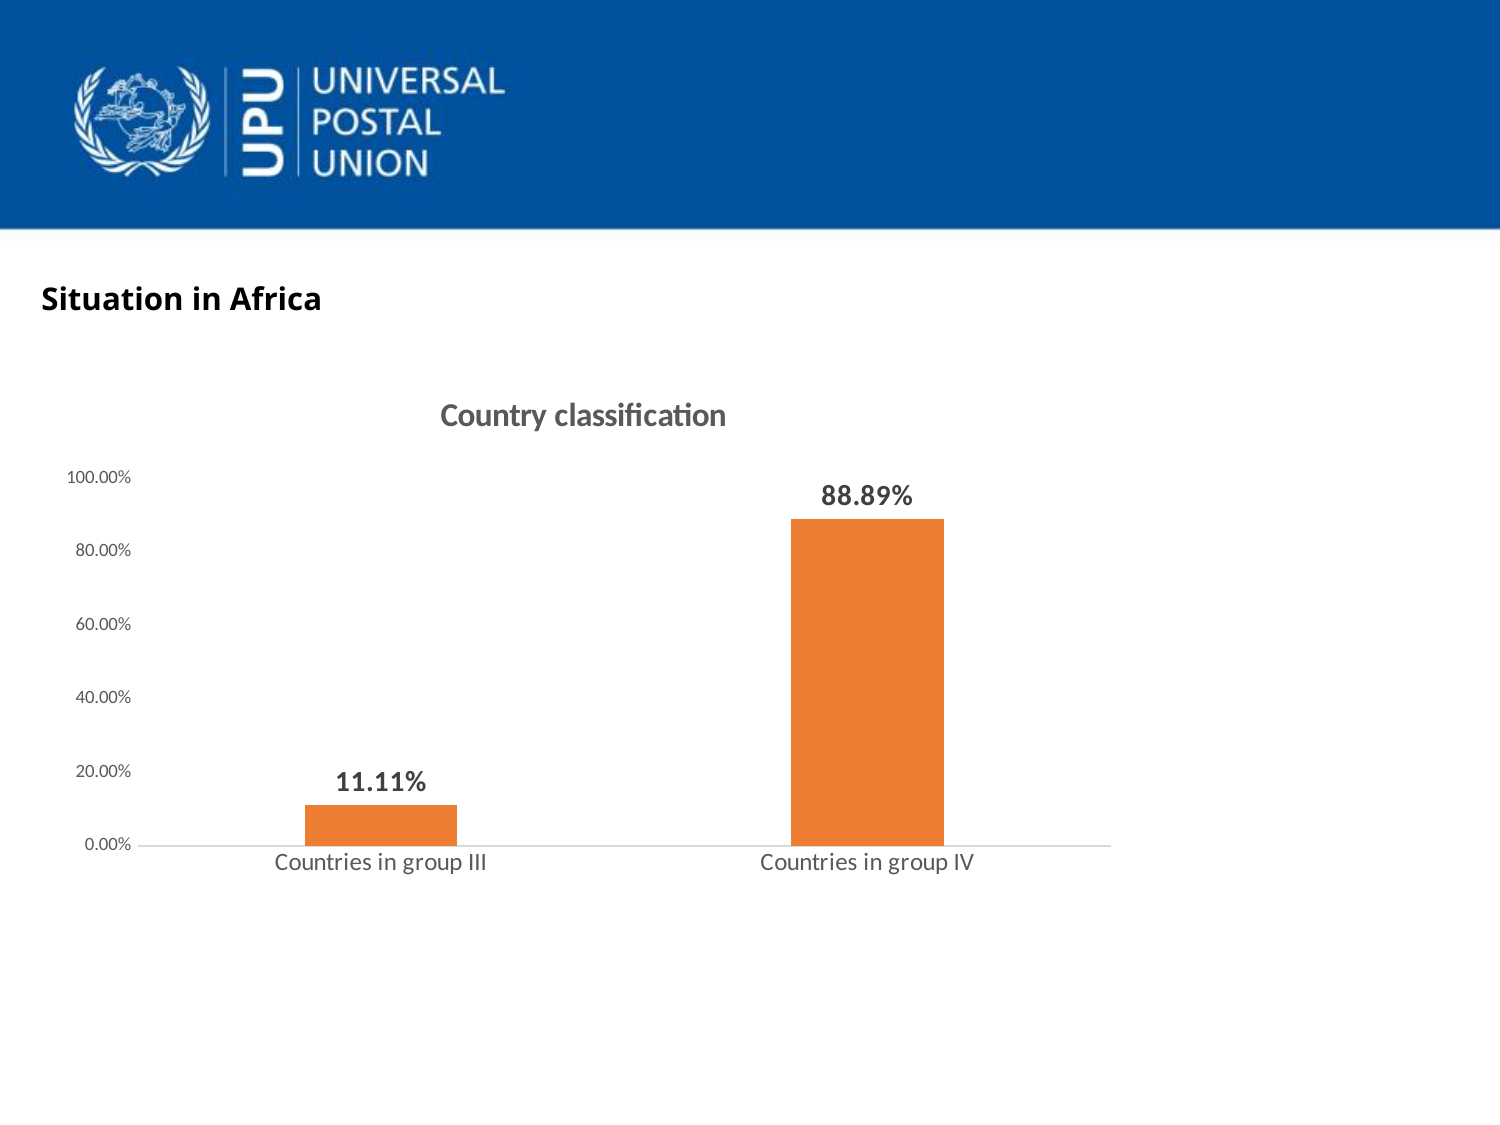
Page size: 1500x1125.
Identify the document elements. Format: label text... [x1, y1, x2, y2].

list Situation in Africa [41, 278, 1477, 1125]
chart [40, 373, 1134, 895]
picture [0, 0, 1500, 1125]
